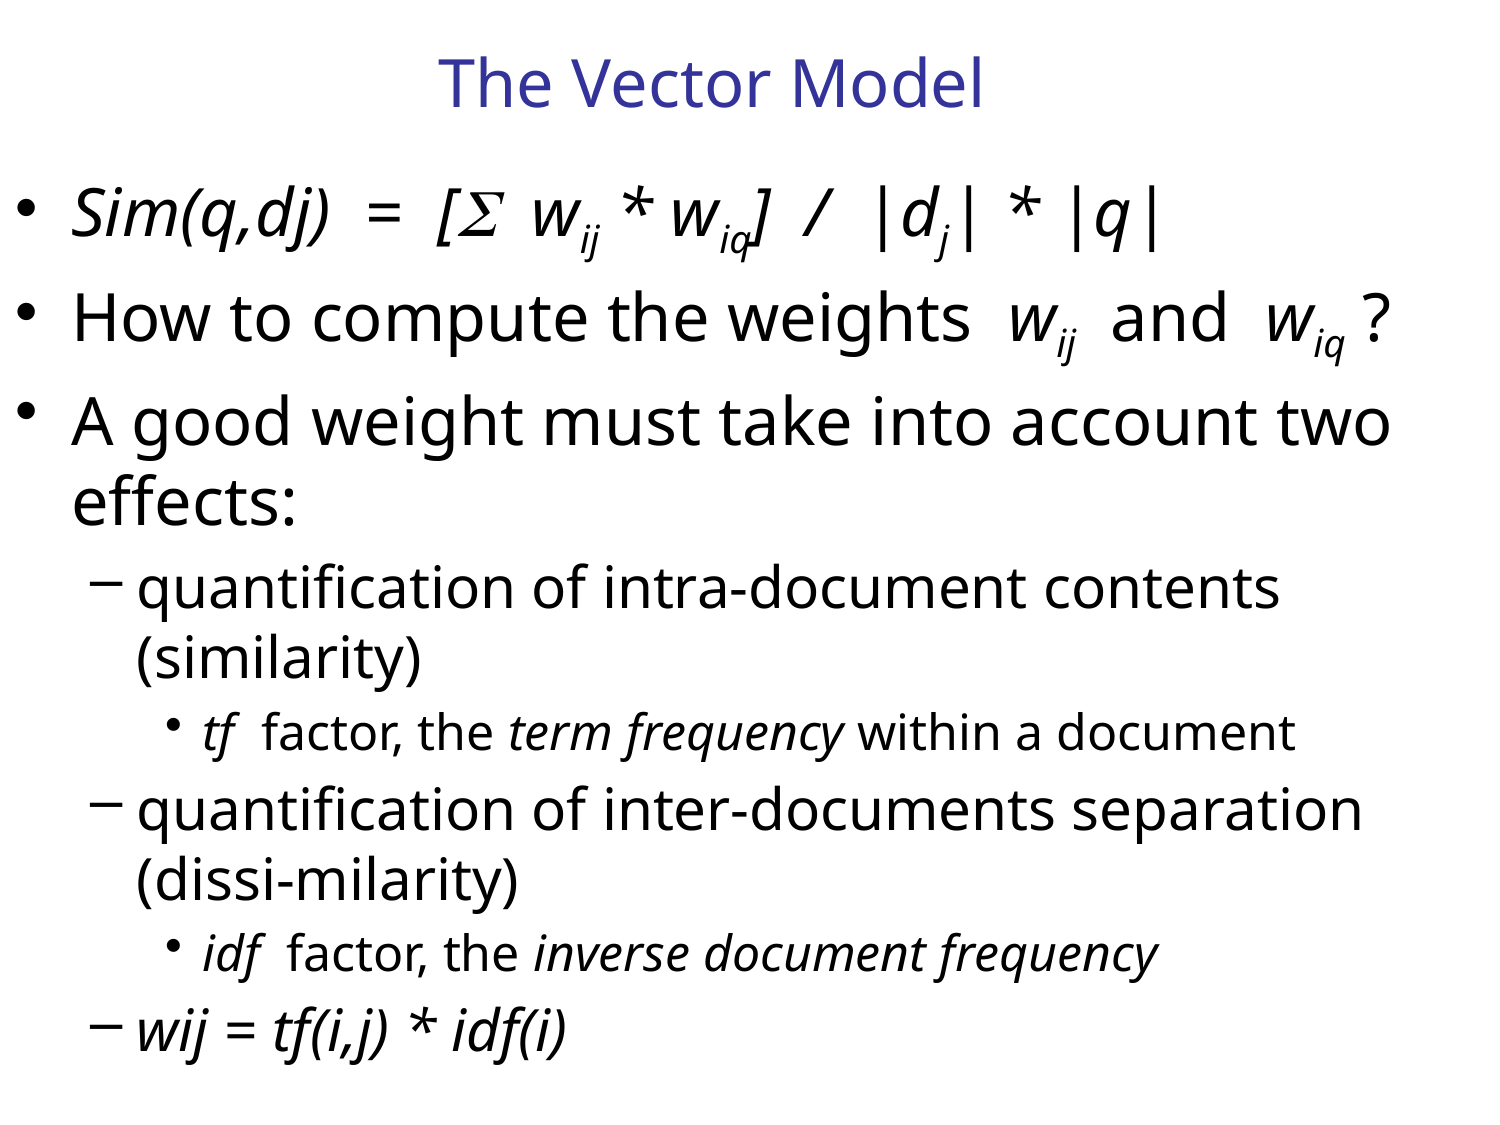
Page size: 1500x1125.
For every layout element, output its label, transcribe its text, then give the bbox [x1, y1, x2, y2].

text_box Sim(q,dj) = [ wij * wiq] / |dj| * |q| How to compute the weights wij and wiq ? A good weight must take into account two effects: quantification of intra-document contents (similarity) tf factor, the term frequency within a document quantification of inter-documents separation (dissi-milarity) idf factor, the inverse document frequency wij = tf(i,j) * idf(i) [0, 162, 1500, 838]
text_box The Vector Model [149, 24, 1275, 138]
